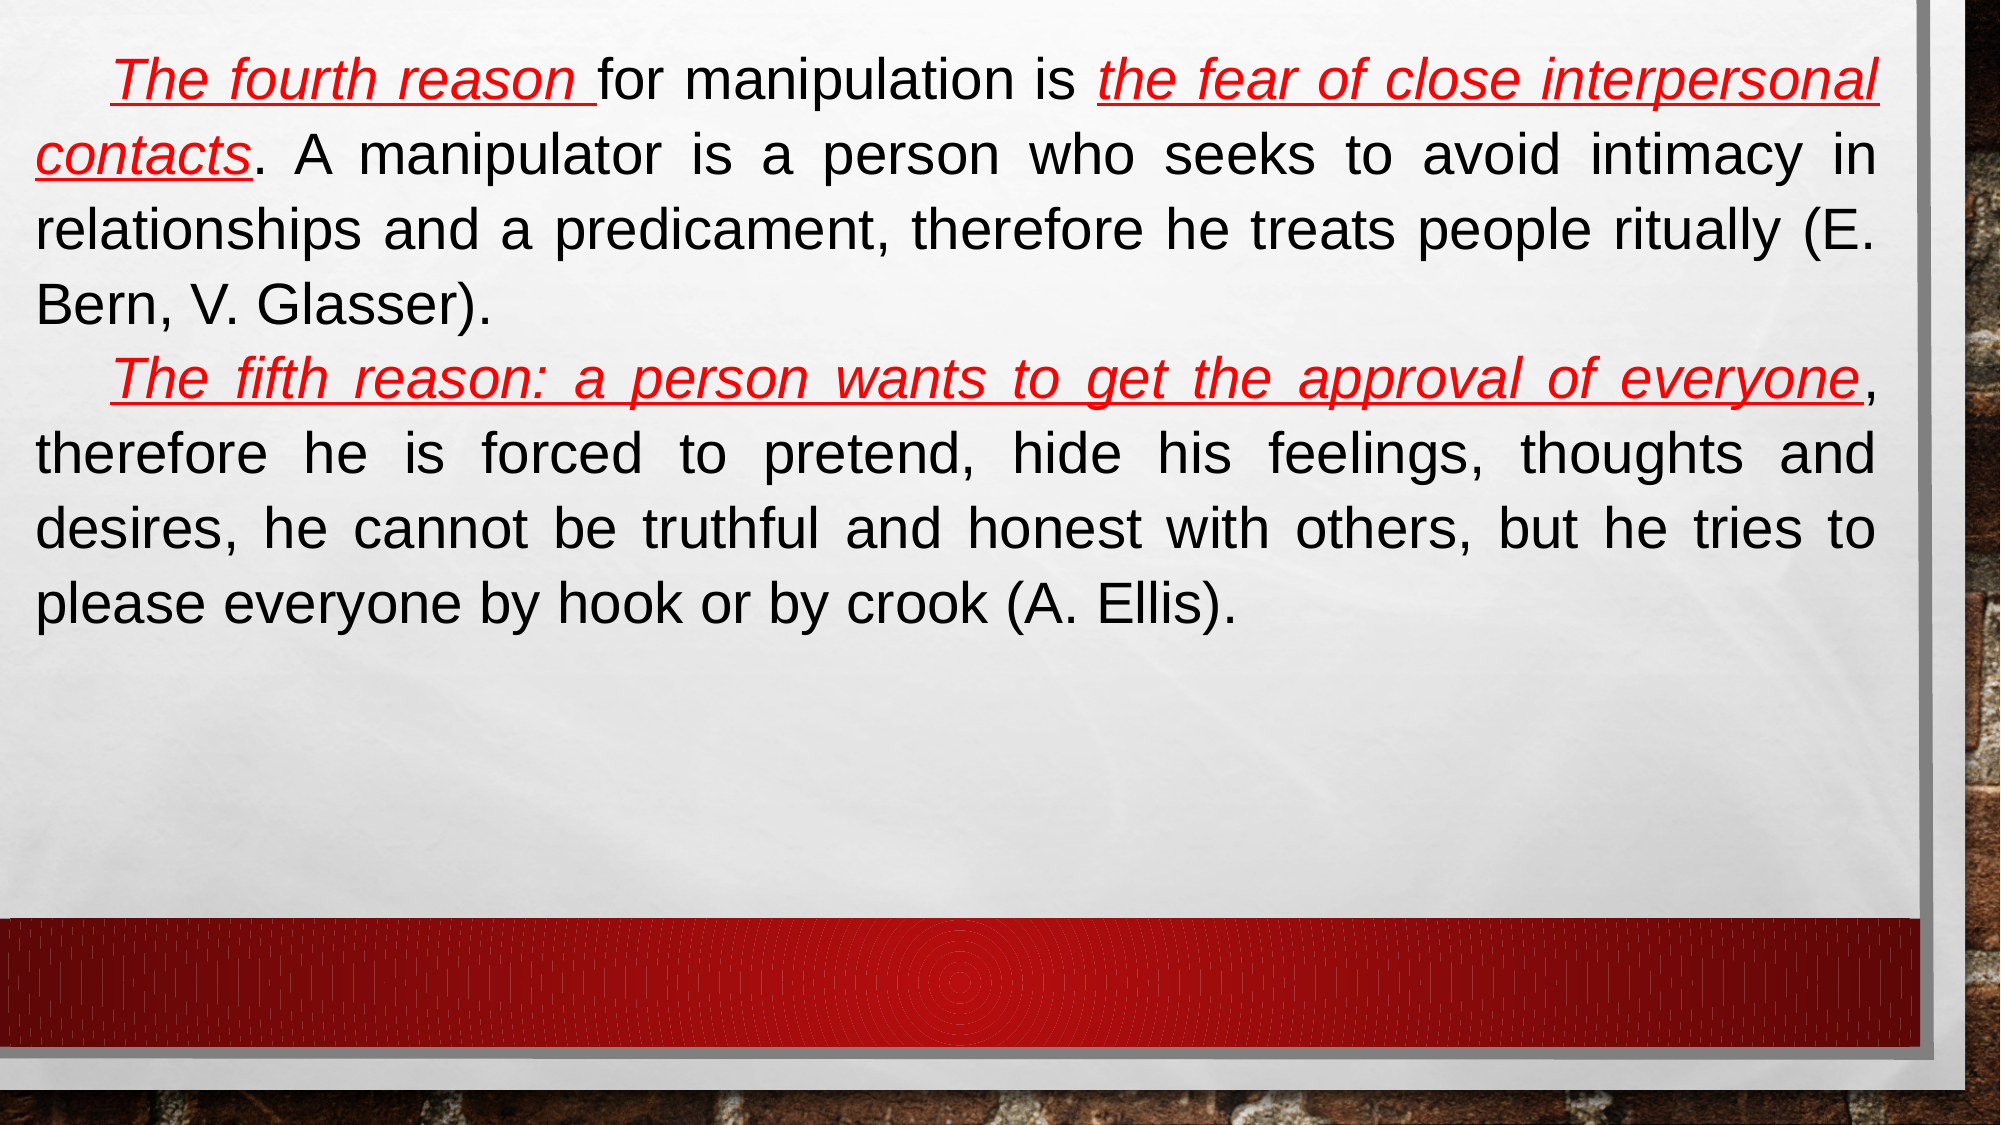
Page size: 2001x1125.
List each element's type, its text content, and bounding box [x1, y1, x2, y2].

picture [0, 0, 2000, 1125]
text_box The fourth reason for manipulation is the fear of close interpersonal contacts. A manipulator is a person who seeks to avoid intimacy in relationships and a predicament, therefore he treats people ritually (E. Bern, V. Glasser). The fifth reason: a person wants to get the approval of everyone, therefore he is forced to pretend, hide his feelings, thoughts and desires, he cannot be truthful and honest with others, but he tries to please everyone by hook or by crook (A. Ellis). [20, 29, 1895, 643]
